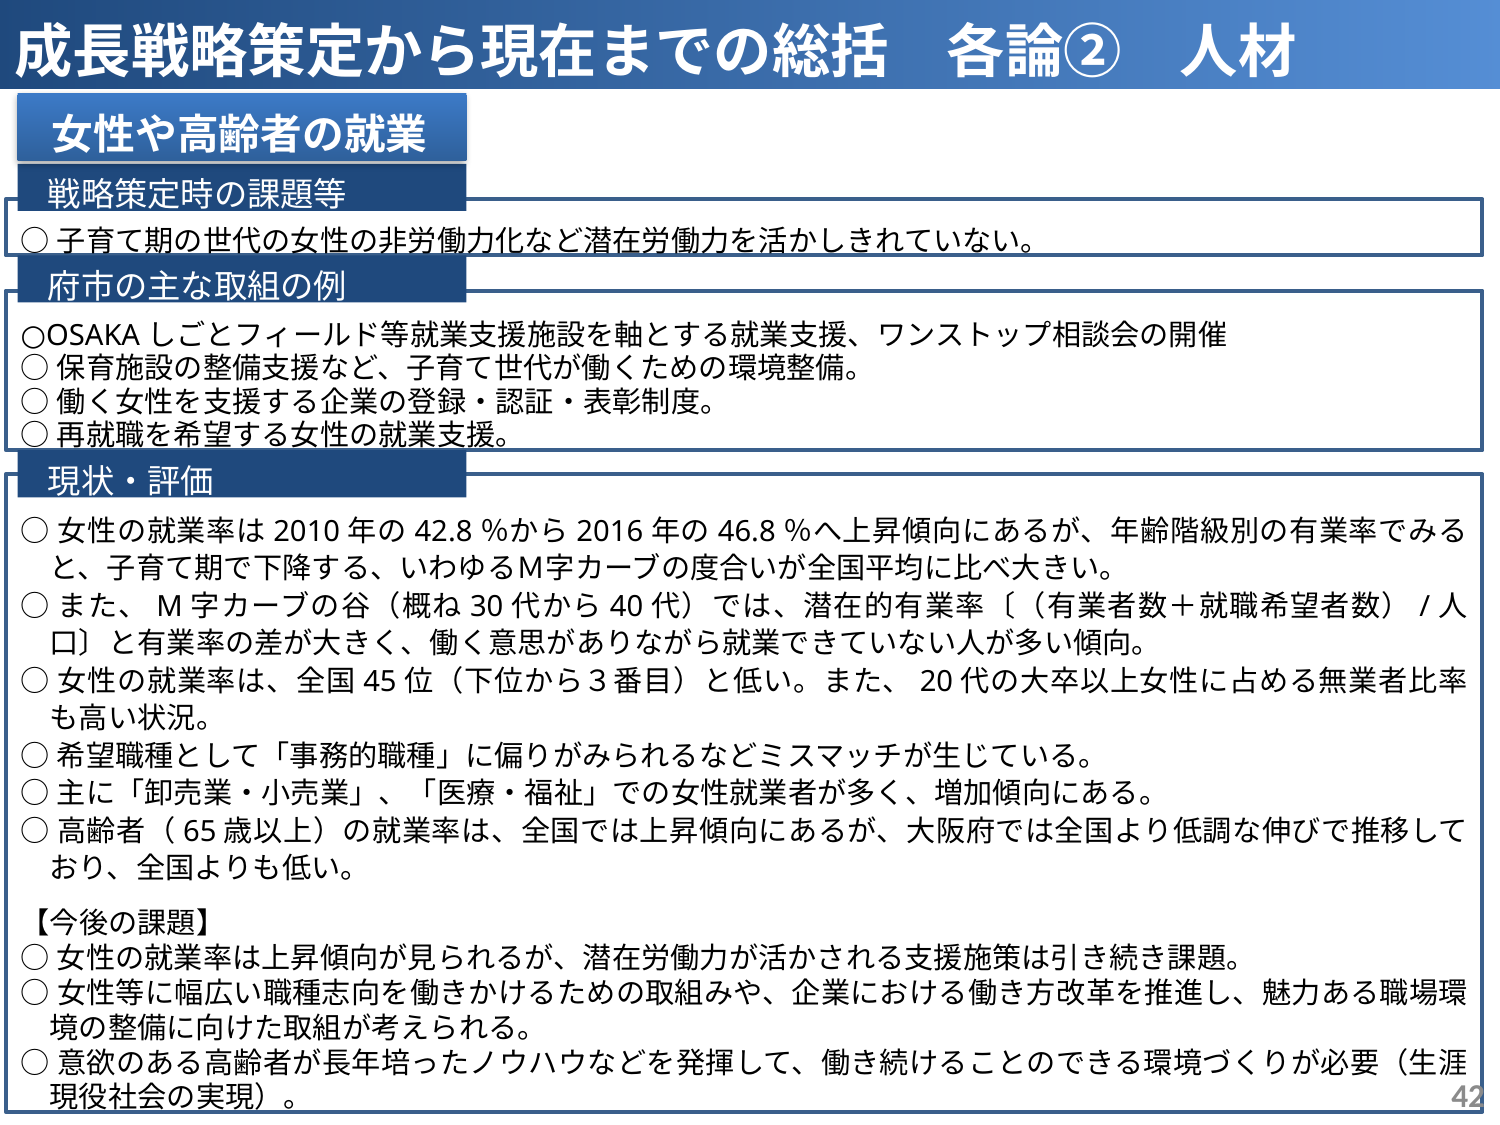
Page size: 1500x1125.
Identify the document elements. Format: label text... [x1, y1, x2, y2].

slide_number 41 [1149, 1063, 1500, 1124]
text_box 成長戦略策定から現在までの総括 各論② 人材 [0, 0, 1500, 91]
text_box ○女性の就業率は2010年の42.8％から2016年の46.8％へ上昇傾向にあるが、年齢階級別の有業率でみると、子育て期で下降する、いわゆるＭ字カーブの度合いが全国平均に比べ大きい。 ○また、M字カーブの谷（概ね30代から40代）では、潜在的有業率〔（有業者数＋就職希望者数）/人口〕と有業率の差が大きく、働く意思がありながら就業できていない人が多い傾向。 ○女性の就業率は、全国45位（下位から３番目）と低い。また、20代の大卒以上女性に占める無業者比率も高い状況。 ○希望職種として「事務的職種」に偏りがみられるなどミスマッチが生じている。 ○主に「卸売業・小売業」、「医療・福祉」での女性就業者が多く、増加傾向にある。 ○高齢者（65歳以上）の就業率は、全国では上昇傾向にあるが、大阪府では全国より低調な伸びで推移しており、全国よりも低い。 【今後の課題】 ○女性の就業率は上昇傾向が見られるが、潜在労働力が活かされる支援施策は引き続き課題。 ○女性等に幅広い職種志向を働きかけるための取組みや、企業における働き方改革を推進し、魅力ある職場環境の整備に向けた取組が考えられる。 ○意欲のある高齢者が長年培ったノウハウなどを発揮して、働き続けることのできる環境づくりが必要（生涯現役社会の実現）。 [4, 472, 1484, 1114]
text_box ○OSAKAしごとフィールド等就業支援施設を軸とする就業支援、ワンストップ相談会の開催 ○保育施設の整備支援など、子育て世代が働くための環境整備。 ○働く女性を支援する企業の登録・認証・表彰制度。 ○再就職を希望する女性の就業支援。 [4, 289, 1484, 452]
text_box 府市の主な取組の例 [16, 253, 469, 305]
text_box 戦略策定時の課題等 [16, 166, 469, 213]
text_box 現状・評価 [16, 448, 469, 500]
text_box 女性や高齢者の就業 [17, 93, 467, 161]
text_box ○子育て期の世代の女性の非労働力化など潜在労働力を活かしきれていない。 [4, 197, 1484, 257]
